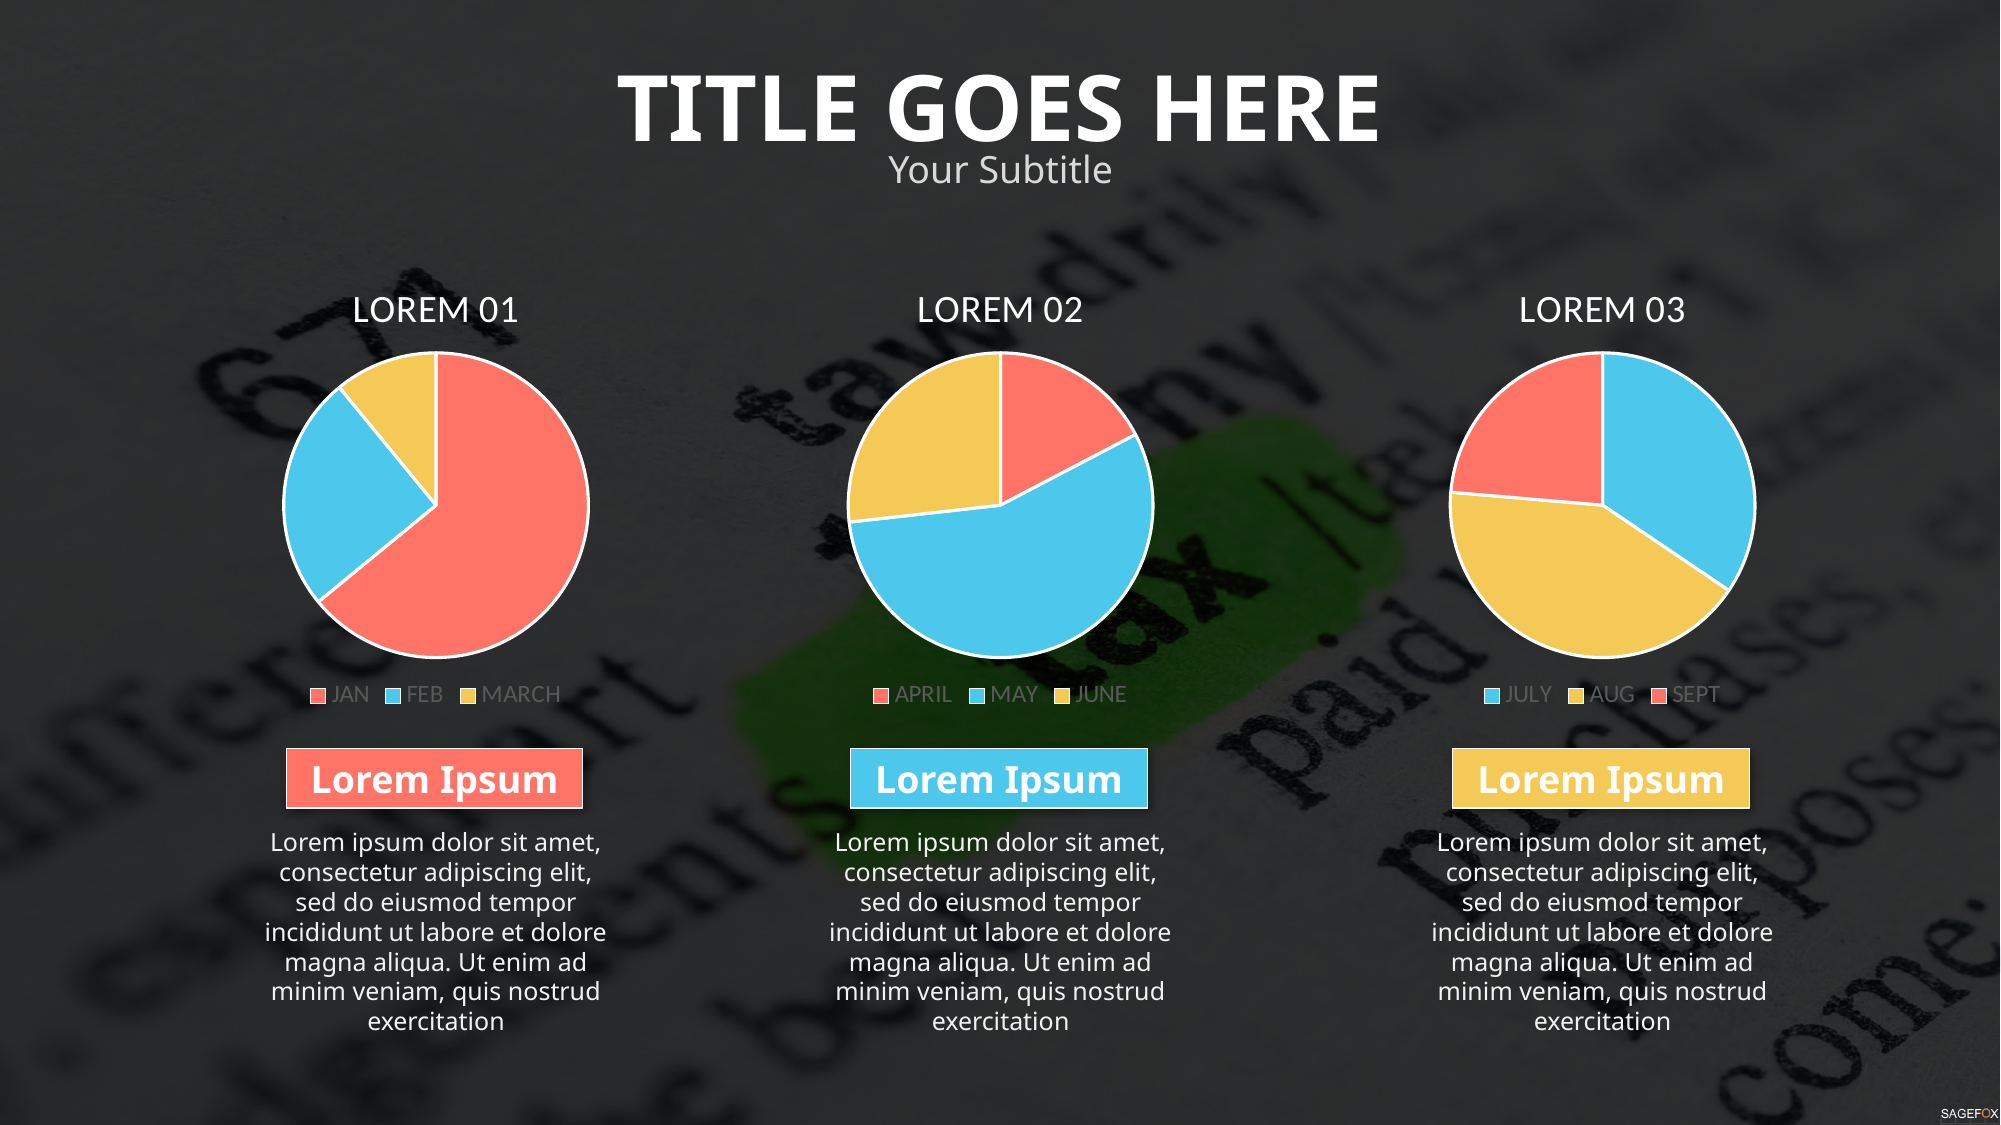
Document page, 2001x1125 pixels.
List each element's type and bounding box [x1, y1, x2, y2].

chart [211, 264, 662, 715]
text_box [1415, 747, 1791, 1014]
text_box [248, 747, 624, 1014]
picture [0, 0, 2001, 1125]
chart [775, 264, 1226, 715]
text_box [548, 42, 1452, 199]
text_box [813, 747, 1189, 1014]
chart [1377, 264, 1828, 715]
